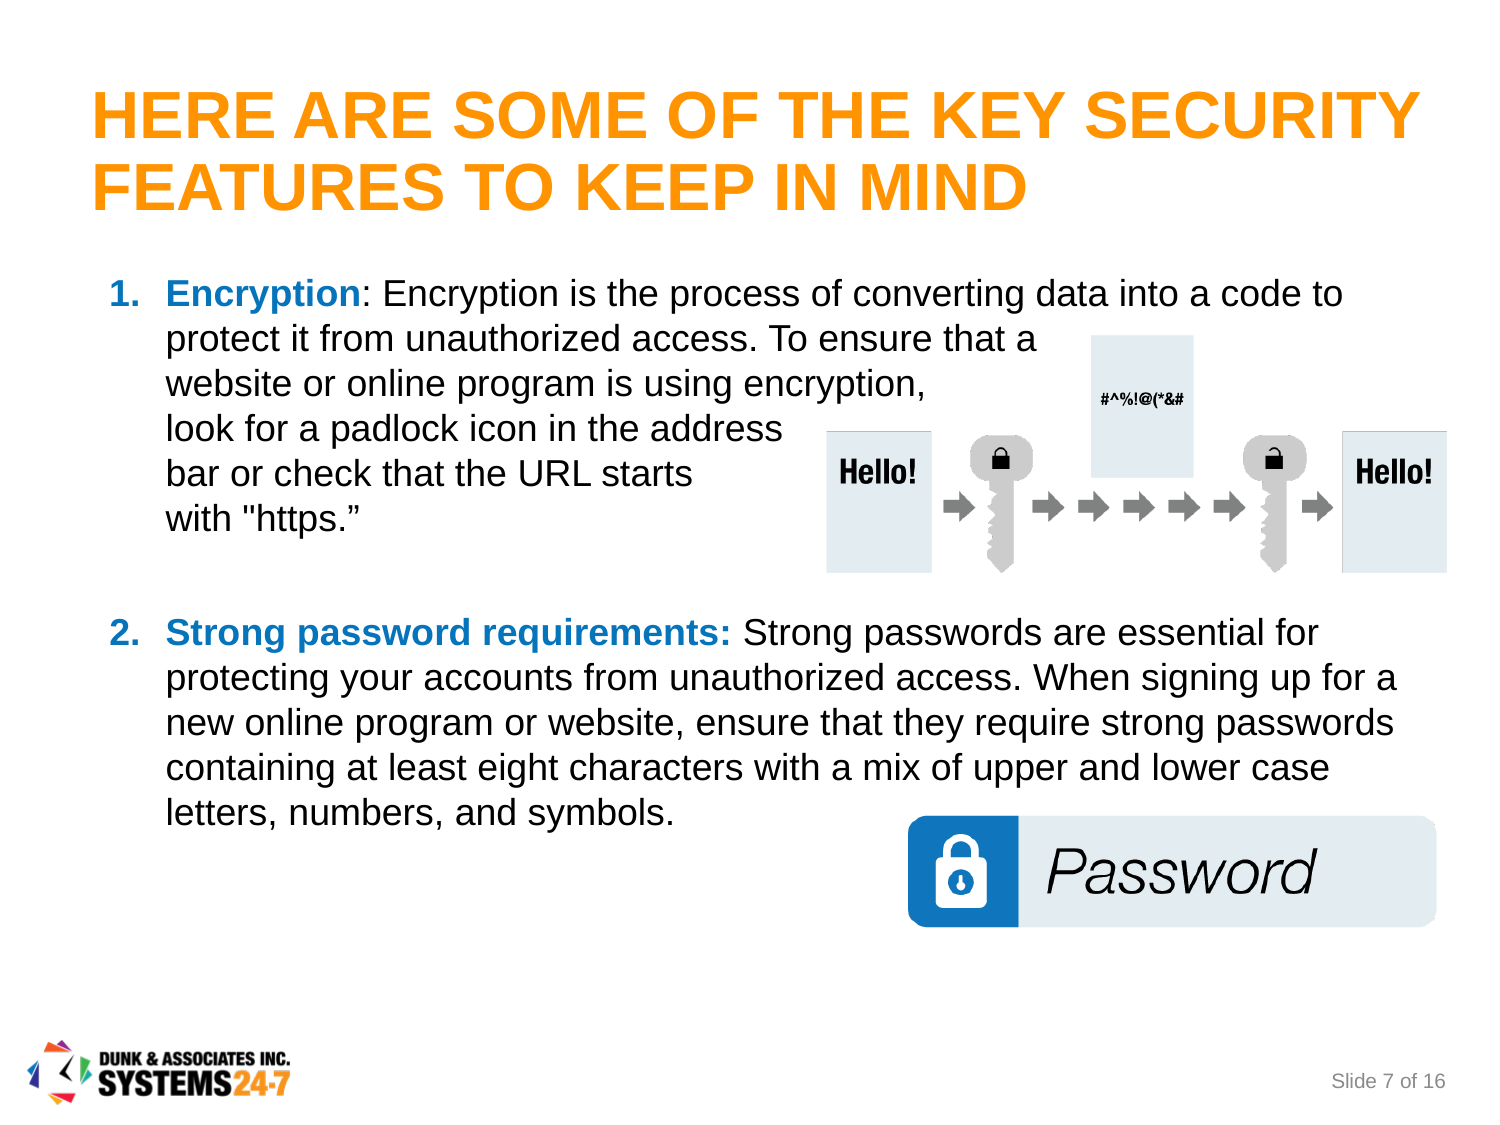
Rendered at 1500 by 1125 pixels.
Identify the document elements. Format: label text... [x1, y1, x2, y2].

text_box HERE ARE SOME OF THE KEY SECURITY FEATURES TO KEEP IN MIND [76, 8, 1461, 298]
picture [19, 1034, 298, 1111]
picture [900, 812, 1443, 930]
footer Slide 7 of 16 [938, 1050, 1461, 1111]
text_box Strong password requirements: Strong passwords are essential for protecting your accounts from unauthorized access. When signing up for a new online program or website, ensure that they require strong passwords containing at least eight characters with a mix of upper and lower case letters, numbers, and symbols. [94, 600, 1461, 841]
picture [805, 317, 1471, 590]
text_box Encryption: Encryption is the process of converting data into a code to protect it from unauthorized access. To ensure that a website or online program is using encryption, look for a padlock icon in the address bar or check that the URL starts with "https.” [94, 298, 1443, 546]
